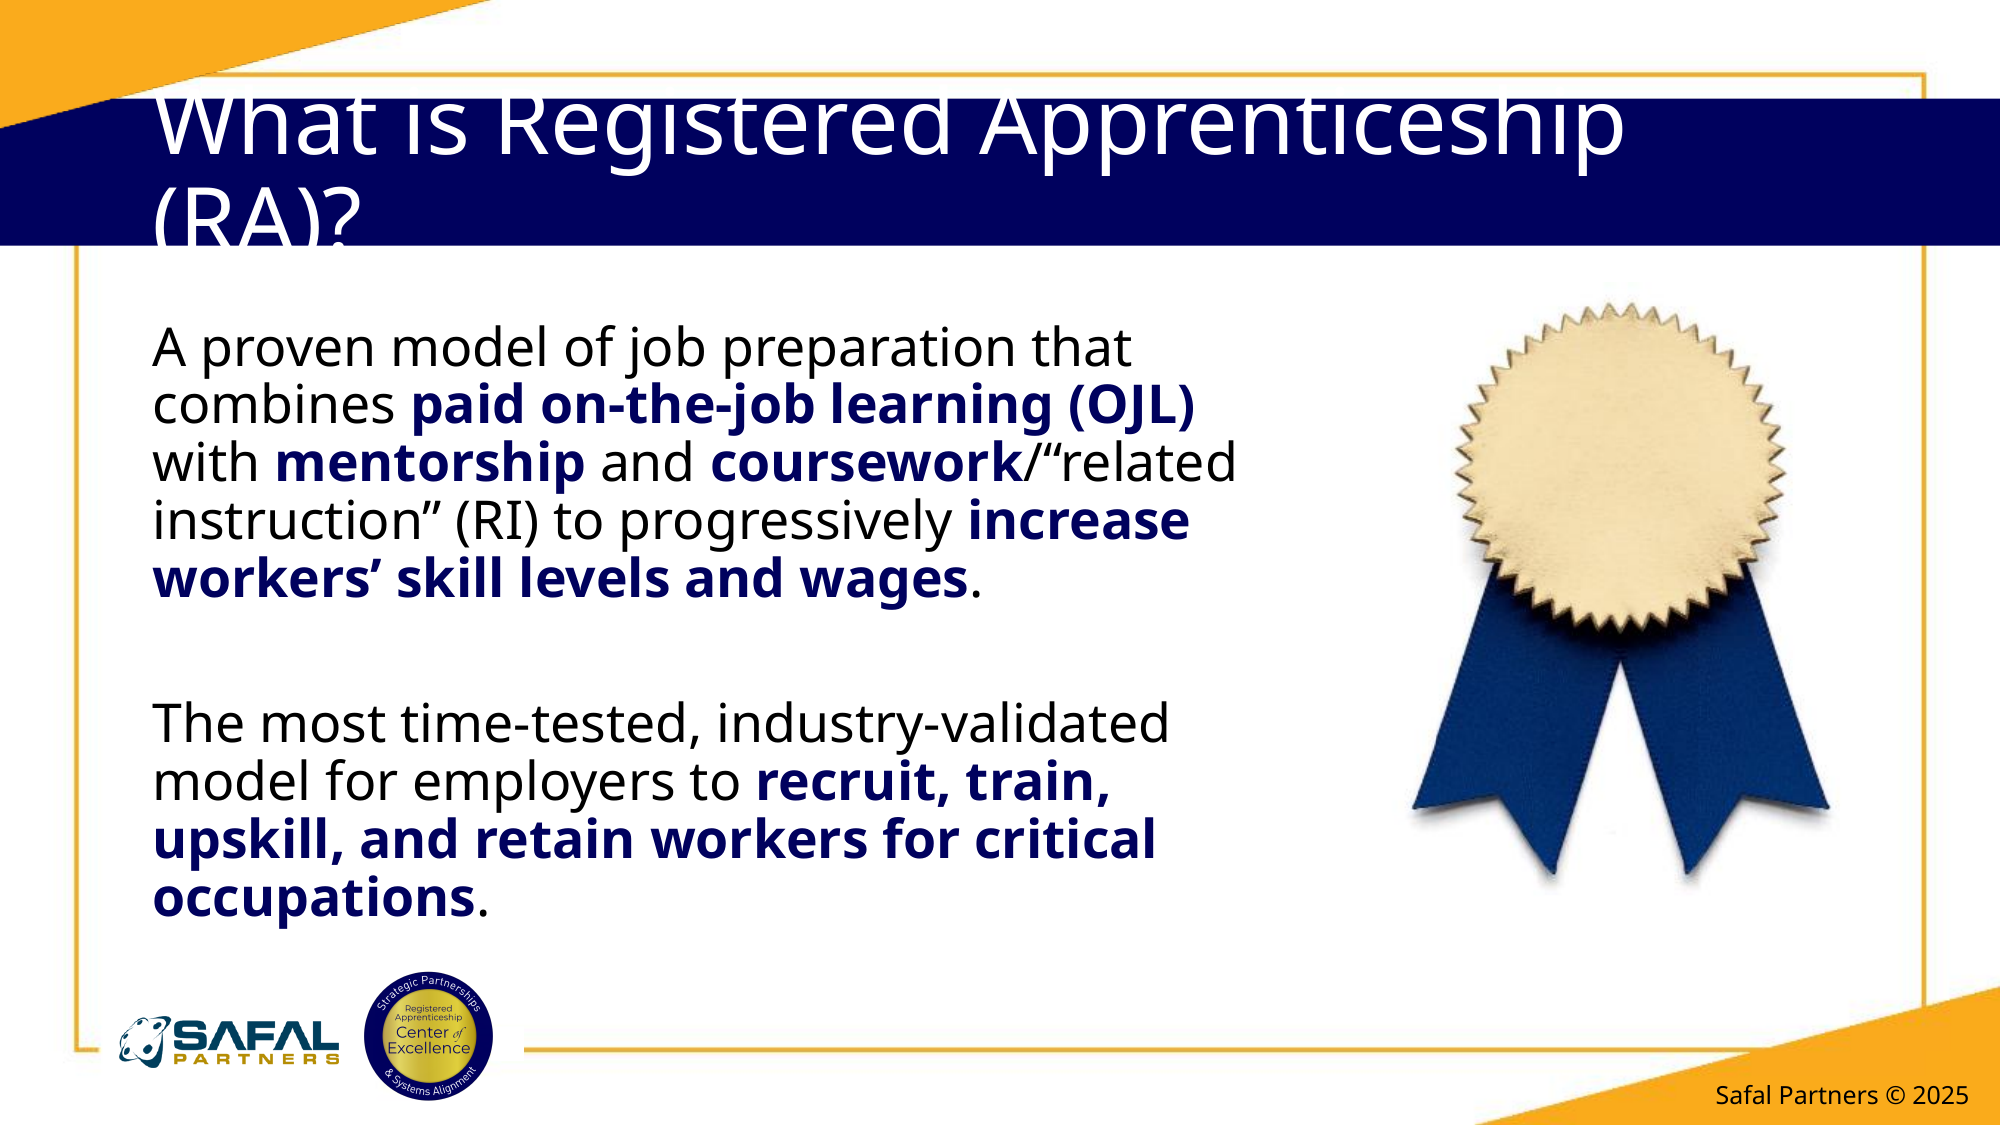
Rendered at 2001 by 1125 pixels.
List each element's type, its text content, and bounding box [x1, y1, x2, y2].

list A proven model of job preparation that combines paid on-the-job learning (OJL) with mentorship and coursework/“related instruction” (RI) to progressively increase workers’ skill levels and wages. The most time-tested, industry-validated model for employers to recruit, train, upskill, and retain workers for critical occupations. [137, 312, 1317, 947]
slide_number Safal Partners © 2025 [1439, 1065, 1985, 1125]
picture [0, 0, 2000, 1125]
title What is Registered Apprenticeship (RA)? [137, 65, 1863, 283]
